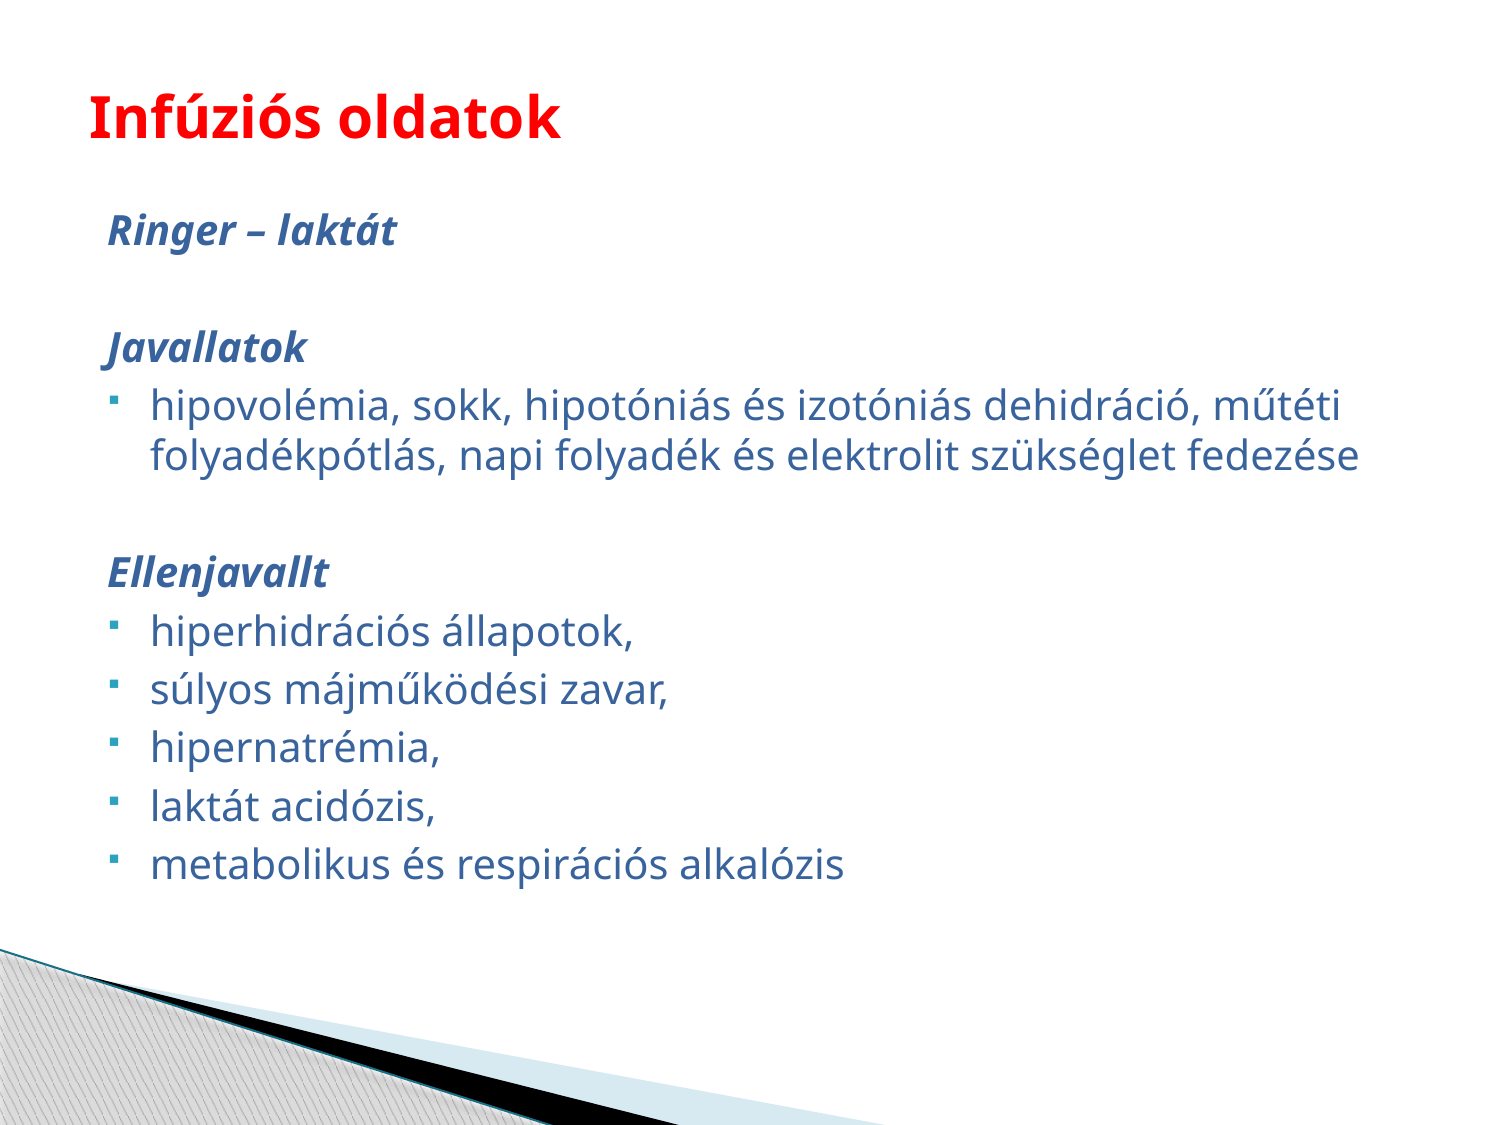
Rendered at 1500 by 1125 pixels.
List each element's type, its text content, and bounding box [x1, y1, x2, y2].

list Ringer – laktát Javallatok hipovolémia, sokk, hipotóniás és izotóniás dehidráció, műtéti folyadékpótlás, napi folyadék és elektrolit szükséglet fedezése Ellenjavallt hiperhidrációs állapotok, súlyos májműködési zavar, hipernatrémia, laktát acidózis, metabolikus és respirációs alkalózis [75, 196, 1425, 986]
title Infúziós oldatok [75, 45, 1425, 185]
